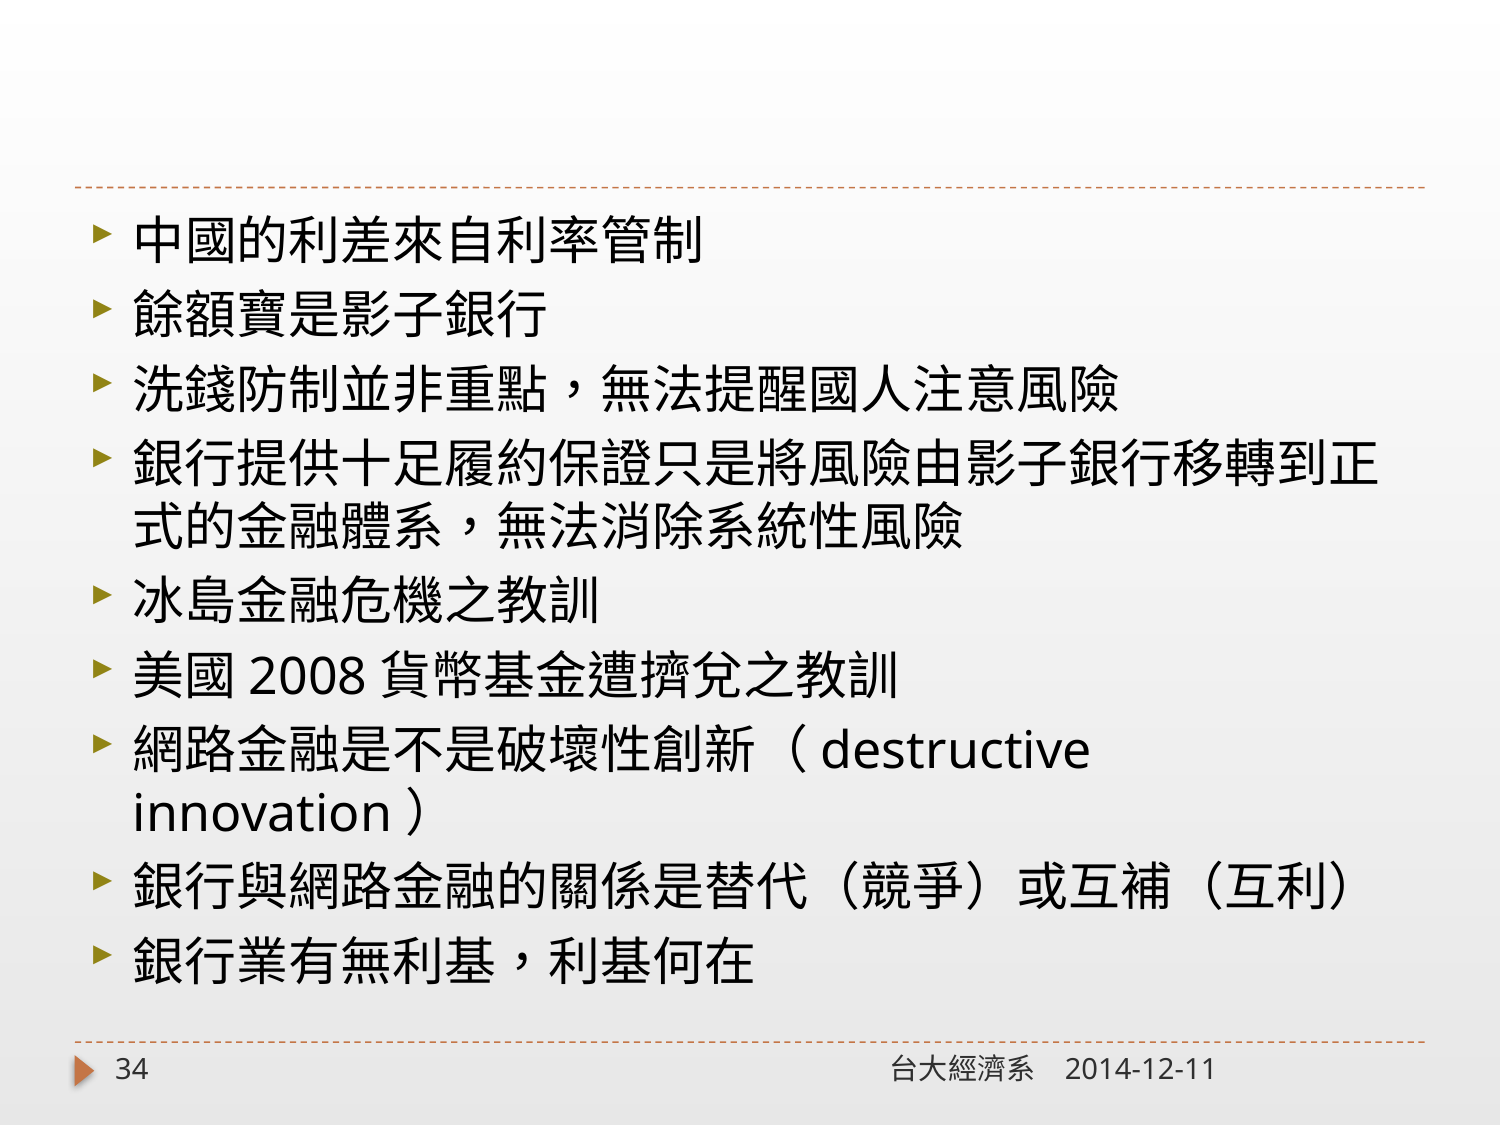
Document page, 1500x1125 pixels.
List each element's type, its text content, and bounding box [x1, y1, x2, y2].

footer 台大經濟系 [475, 1042, 1051, 1103]
slide_number 34 [100, 1042, 426, 1103]
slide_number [1051, 1042, 1426, 1103]
list 中國的利差來自利率管制 餘額寶是影子銀行 洗錢防制並非重點，無法提醒國人注意風險 銀行提供十足履約保證只是將風險由影子銀行移轉到正式的金融體系，無法消除系統性風險 冰島金融危機之教訓 美國2008貨幣基金遭擠兌之教訓 網路金融是不是破壞性創新（destructive innovation） 銀行與網路金融的關係是替代（競爭）或互補（互利） 銀行業有無利基，利基何在 [75, 200, 1425, 1010]
